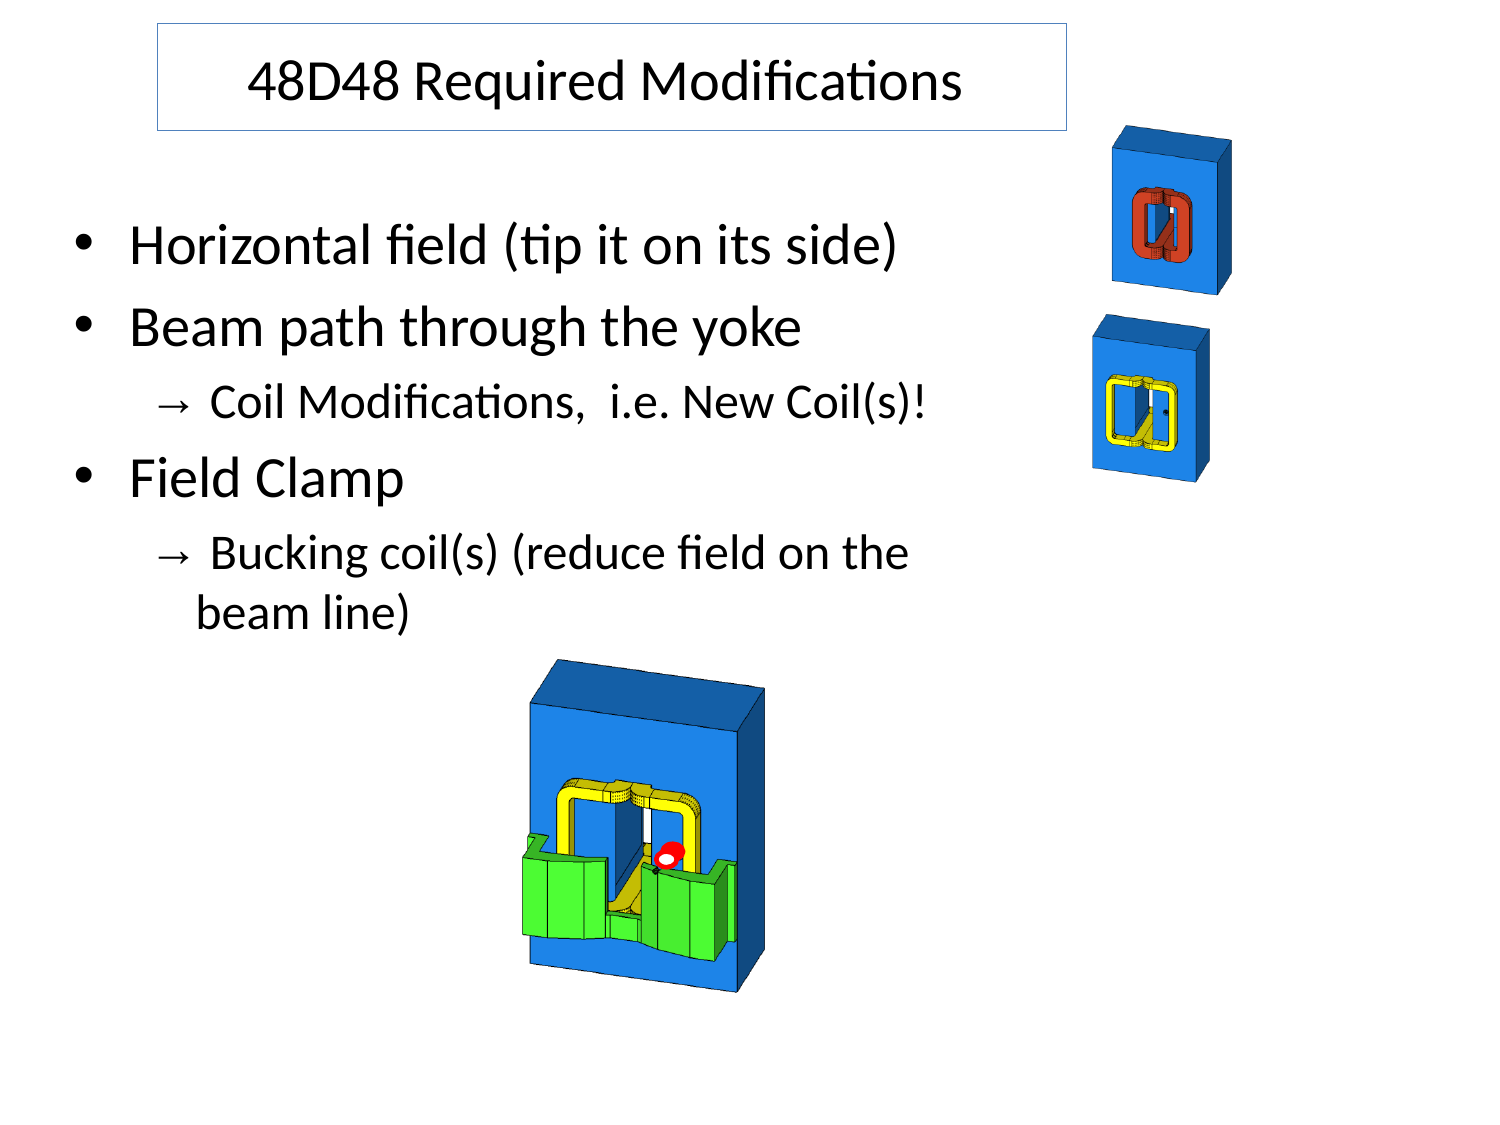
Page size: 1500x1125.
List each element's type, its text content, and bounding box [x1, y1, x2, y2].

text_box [316, 644, 997, 1014]
picture [984, 116, 1360, 490]
list Horizontal field (tip it on its side) Beam path through the yoke Coil Modifications, i.e. New Coil(s)! Field Clamp Bucking coil(s) (reduce field on the beam line) [58, 199, 1043, 687]
title 48D48 Required Modifications [157, 23, 1067, 131]
